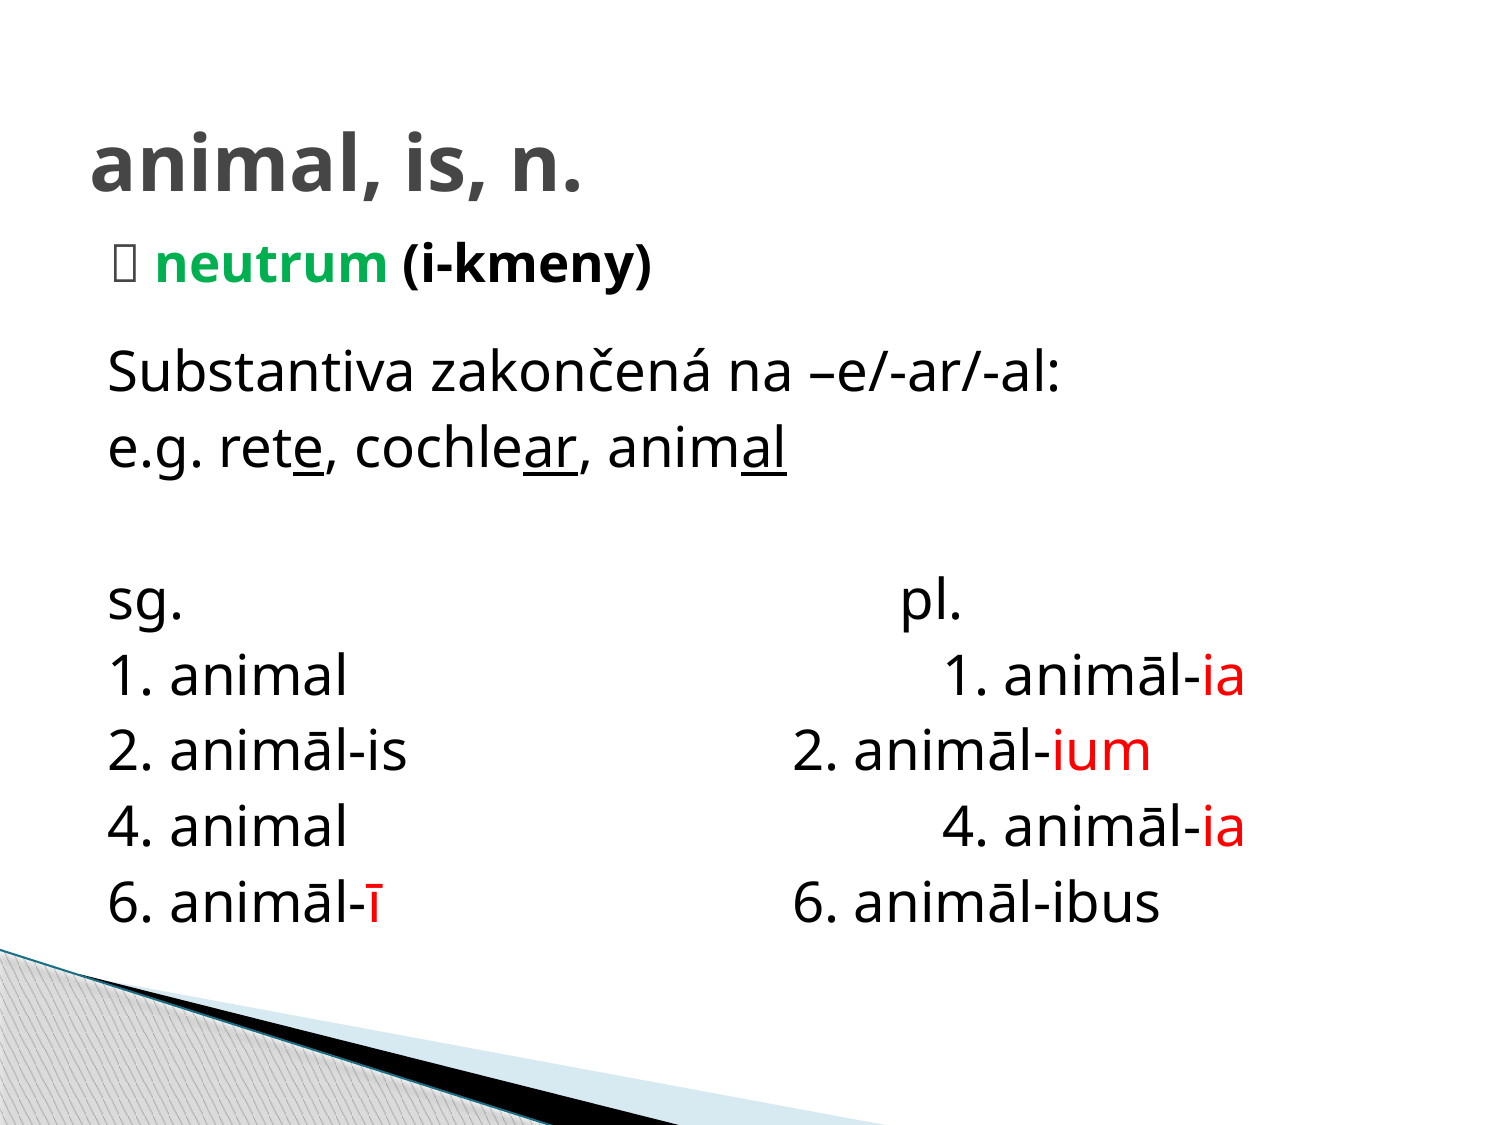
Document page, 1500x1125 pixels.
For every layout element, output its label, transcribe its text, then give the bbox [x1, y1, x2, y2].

list Substantiva zakončená na –e/-ar/-al: e.g. rete, cochlear, animal sg. pl. 1. animal 1. animāl-ia 2. animāl-is 2. animāl-ium 4. animal 4. animāl-ia 6. animāl-ī 6. animāl-ibus [75, 328, 1425, 986]
title animal, is, n.  neutrum (i-kmeny) [75, 105, 1425, 305]
